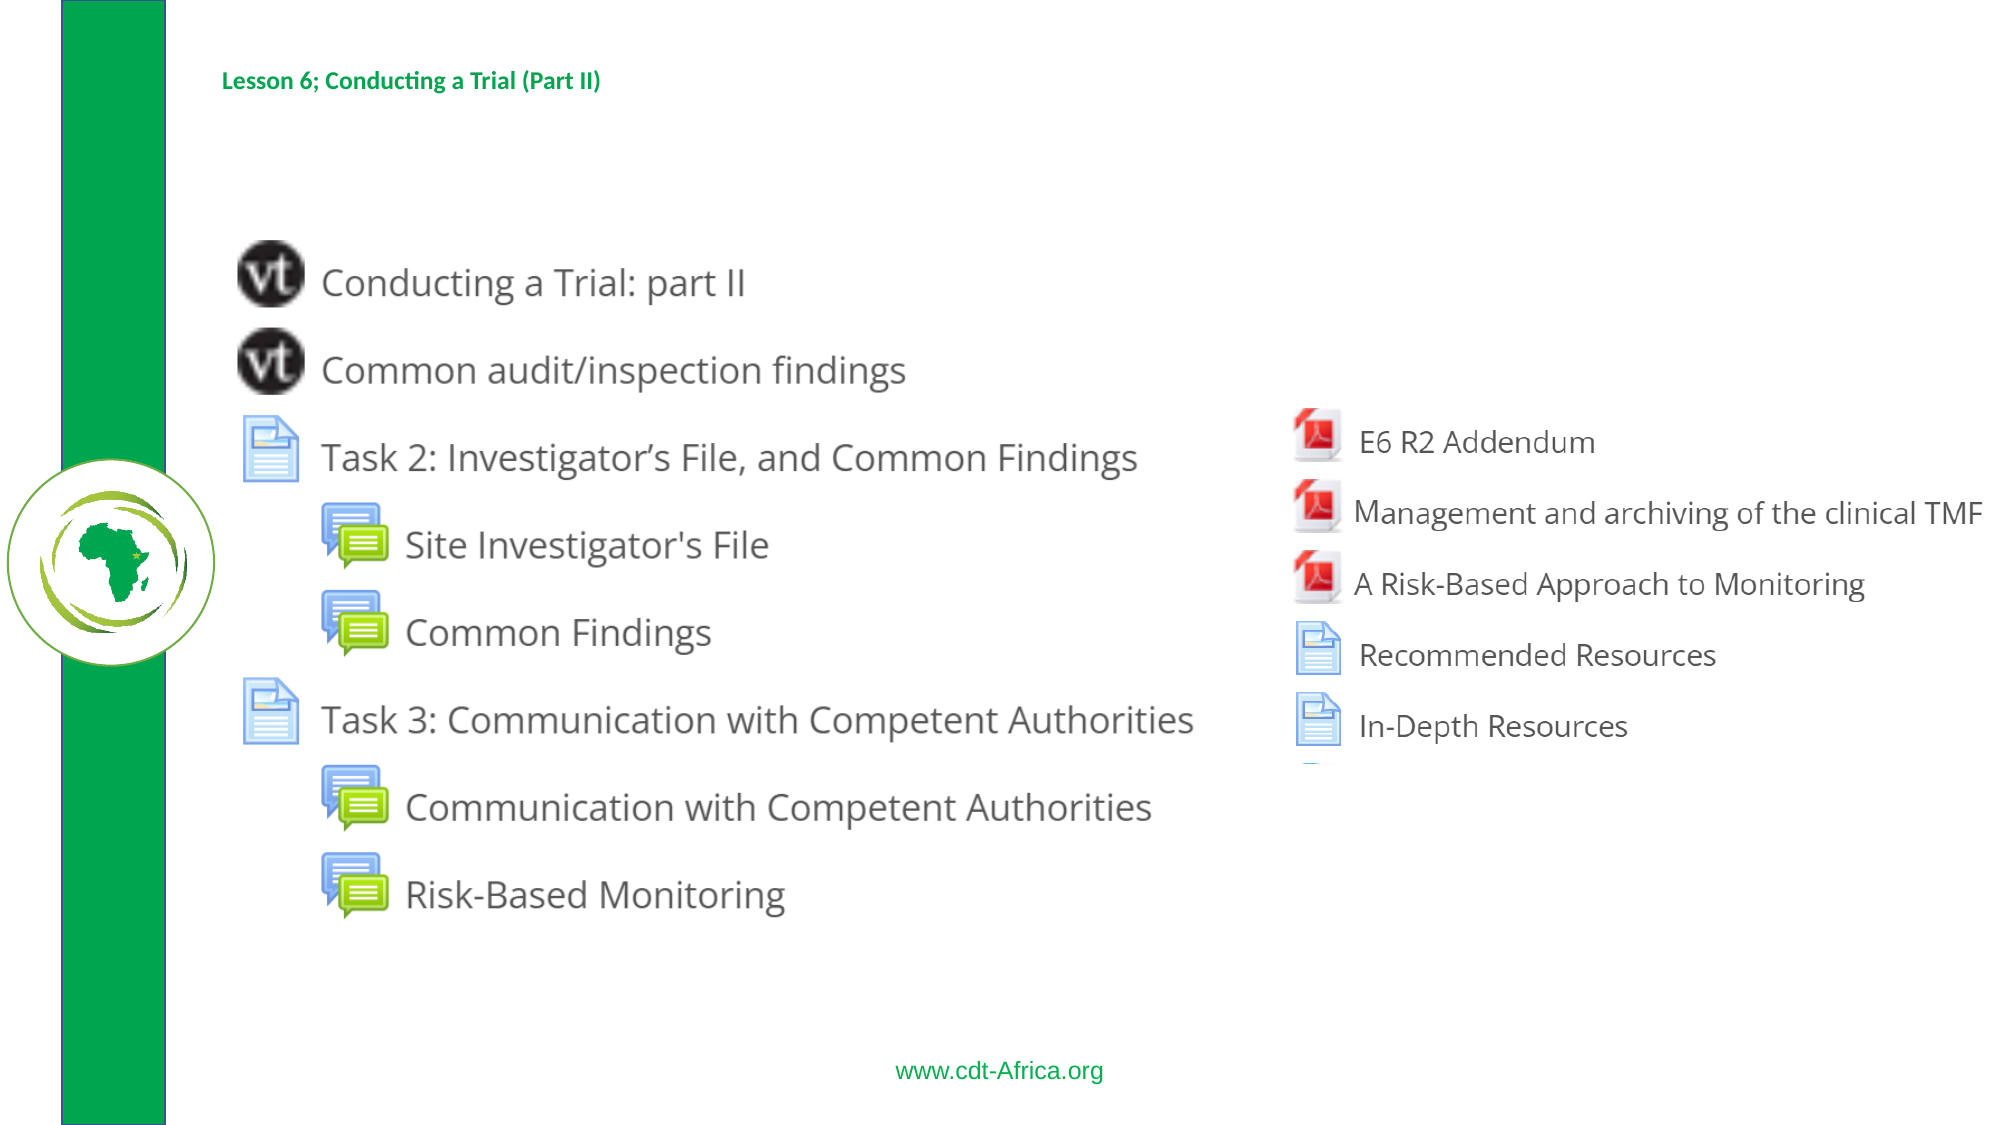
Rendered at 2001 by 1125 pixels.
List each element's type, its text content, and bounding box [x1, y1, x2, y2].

picture [40, 491, 187, 633]
picture [1280, 398, 1986, 764]
text_box www.cdt-Africa.org [662, 1046, 1338, 1112]
picture [223, 229, 1205, 933]
title Lesson 6; Conducting a Trial (Part II) [207, 59, 1634, 162]
